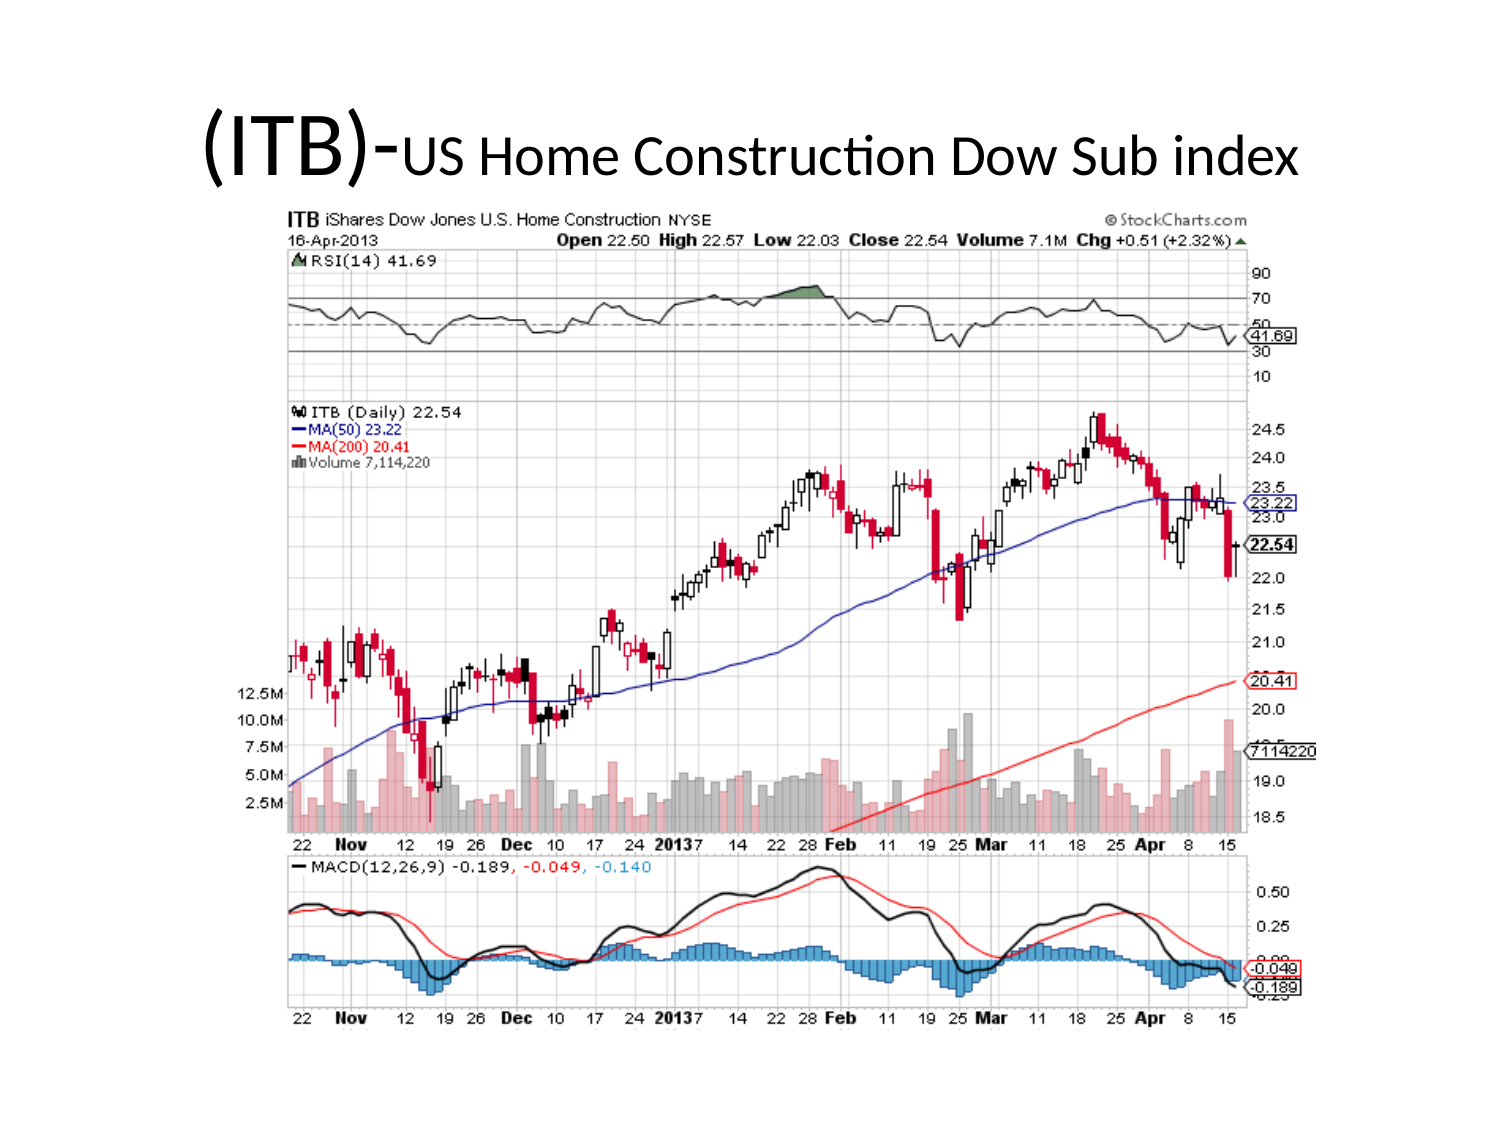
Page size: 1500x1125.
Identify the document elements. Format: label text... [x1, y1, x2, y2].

title (ITB)-US Home Construction Dow Sub index [74, 44, 1426, 124]
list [74, 124, 1426, 1125]
